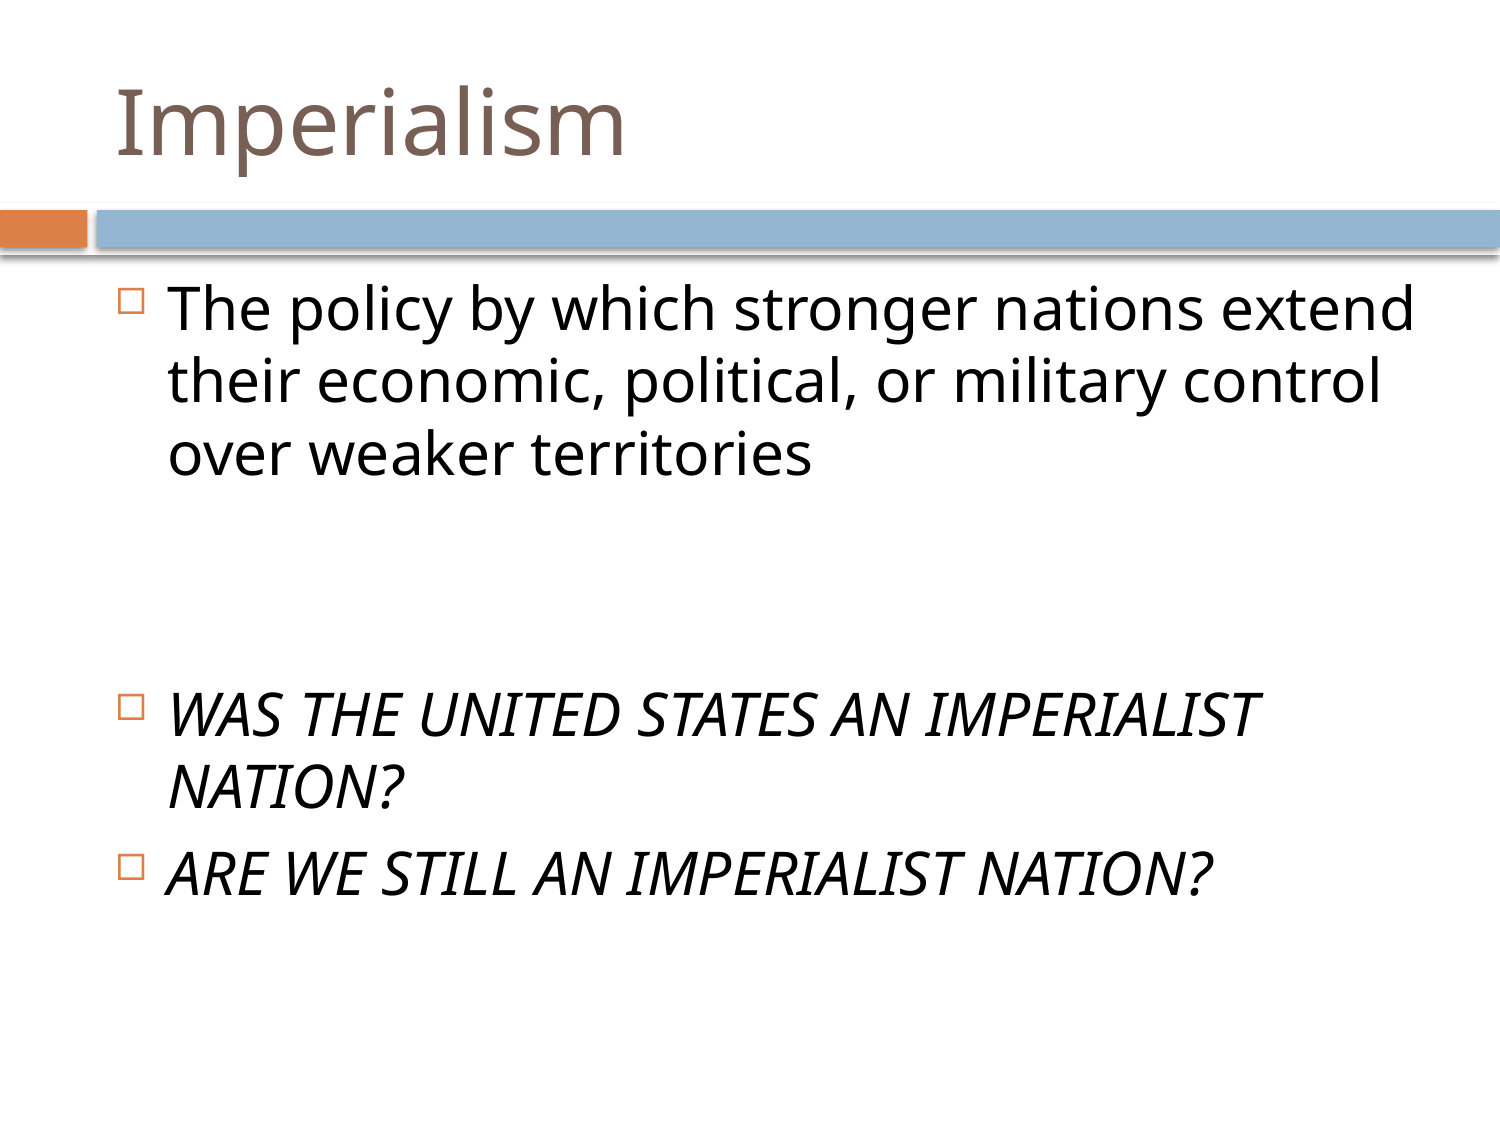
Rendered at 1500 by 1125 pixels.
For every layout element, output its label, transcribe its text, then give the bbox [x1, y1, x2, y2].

list The policy by which stronger nations extend their economic, political, or military control over weaker territories WAS THE UNITED STATES AN IMPERIALIST NATION? ARE WE STILL AN IMPERIALIST NATION? [100, 262, 1438, 1000]
title Imperialism [100, 37, 1438, 200]
